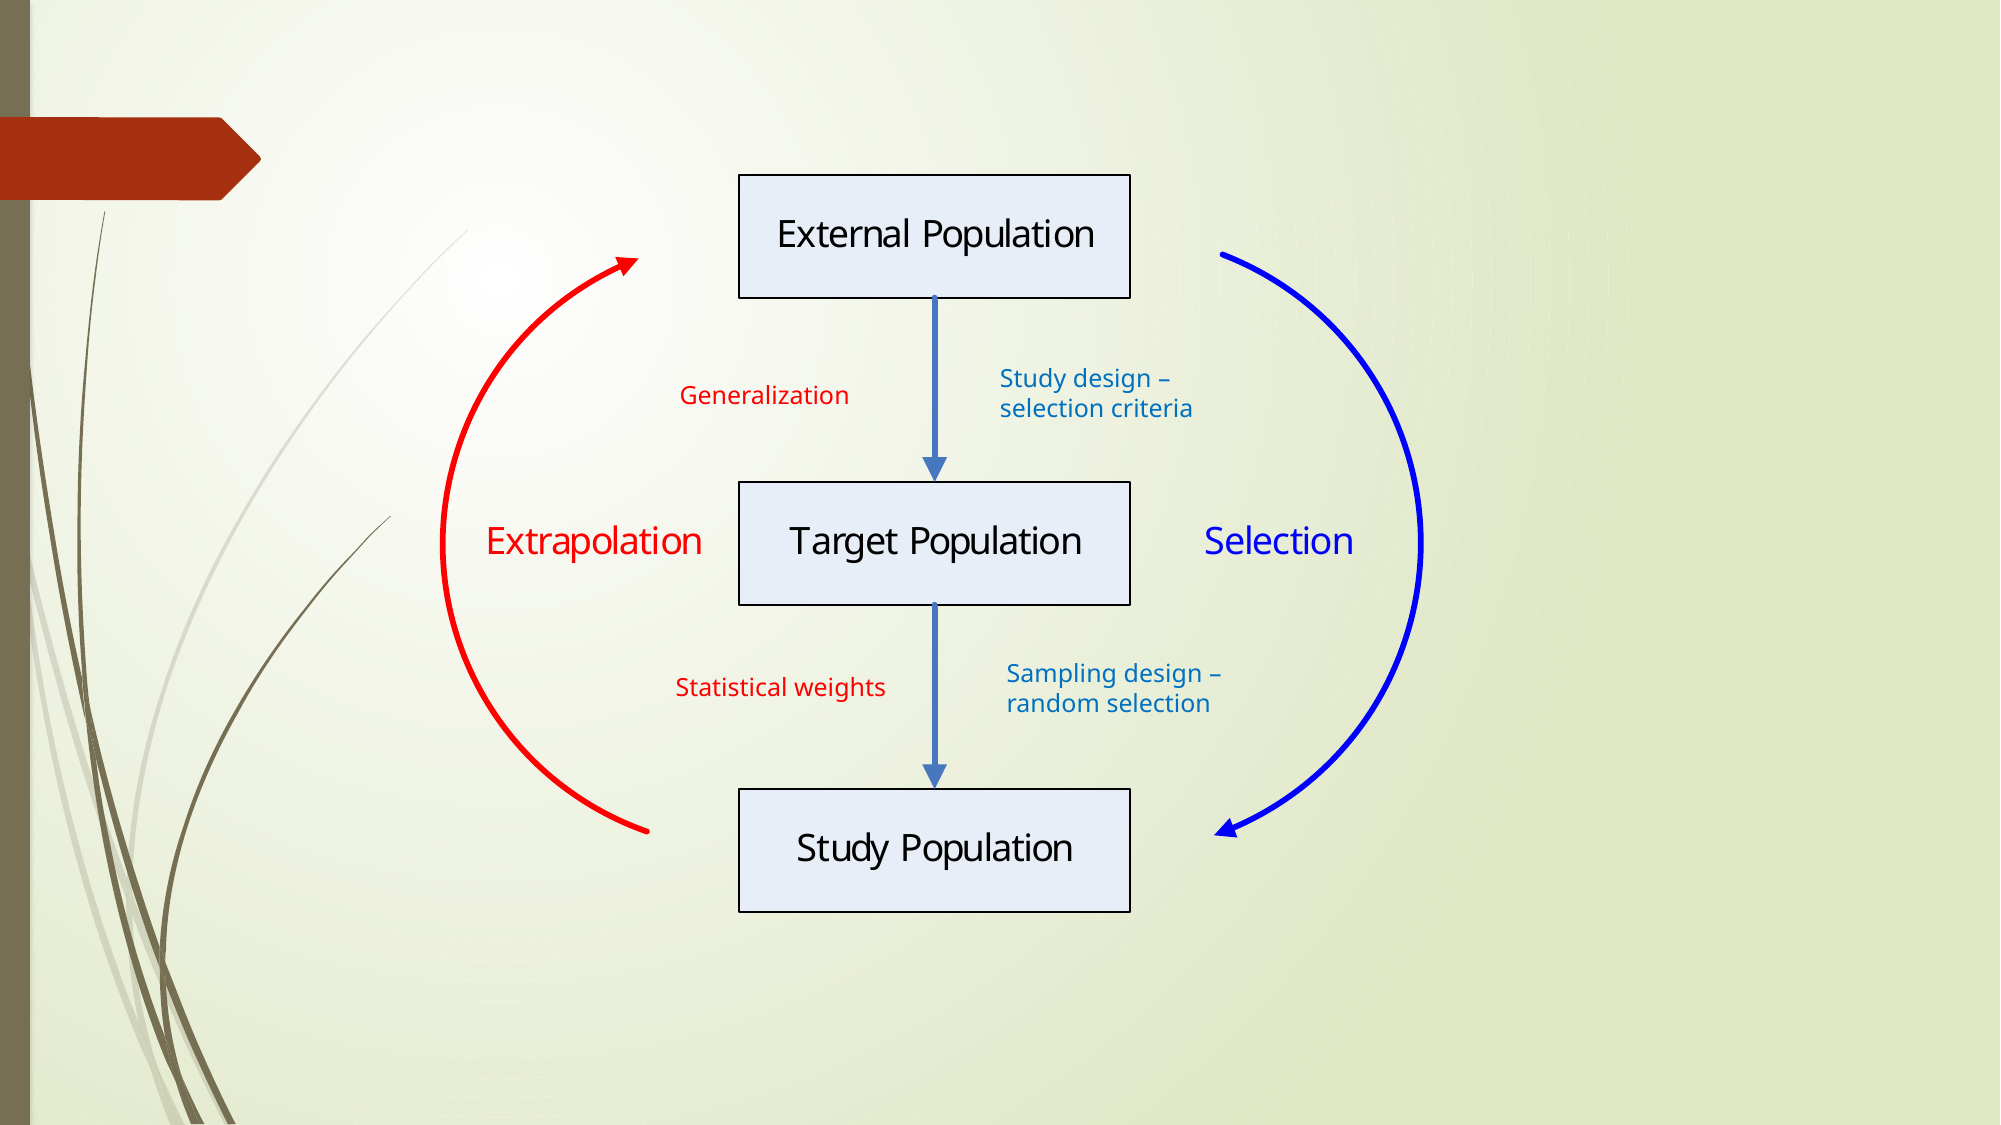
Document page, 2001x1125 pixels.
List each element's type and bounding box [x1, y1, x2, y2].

list [416, 170, 1444, 914]
